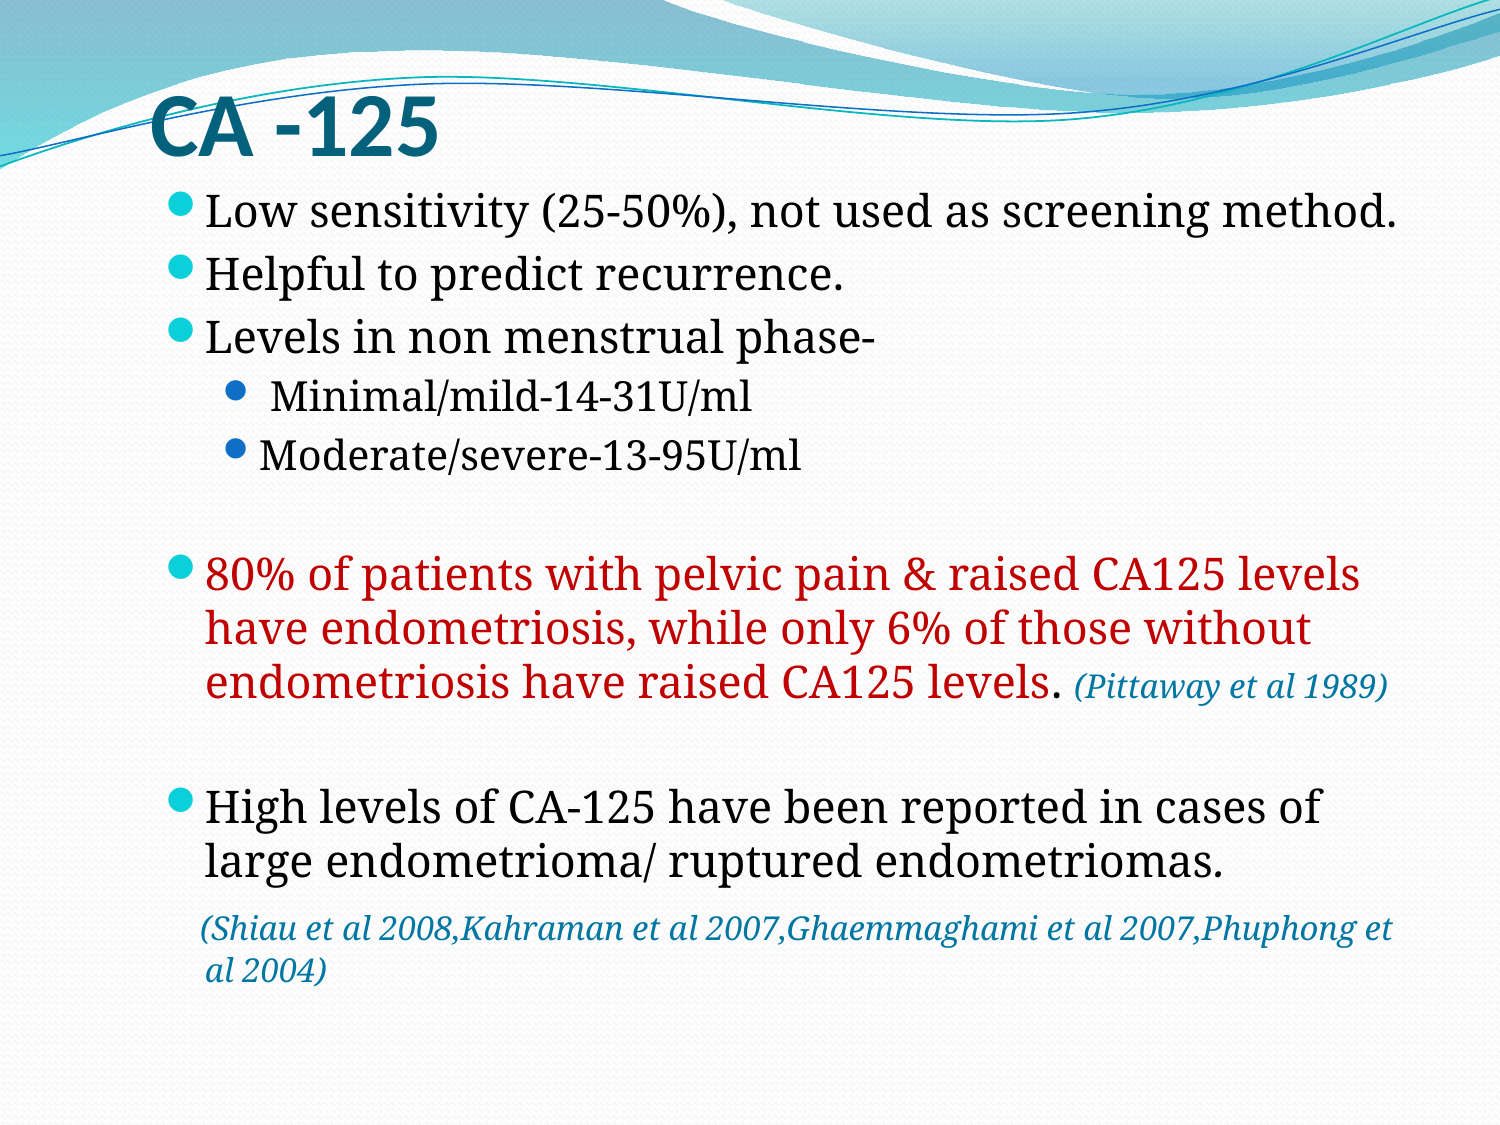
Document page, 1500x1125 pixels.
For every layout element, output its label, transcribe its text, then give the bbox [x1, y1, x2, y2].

list Low sensitivity (25-50%), not used as screening method. Helpful to predict recurrence. Levels in non menstrual phase- Minimal/mild-14-31U/ml Moderate/severe-13-95U/ml 80% of patients with pelvic pain & raised CA125 levels have endometriosis, while only 6% of those without endometriosis have raised CA125 levels. (Pittaway et al 1989) High levels of CA-125 have been reported in cases of large endometrioma/ ruptured endometriomas. (Shiau et al 2008,Kahraman et al 2007,Ghaemmaghami et al 2007,Phuphong et al 2004) [150, 174, 1425, 1025]
title CA -125 [150, 45, 1425, 174]
